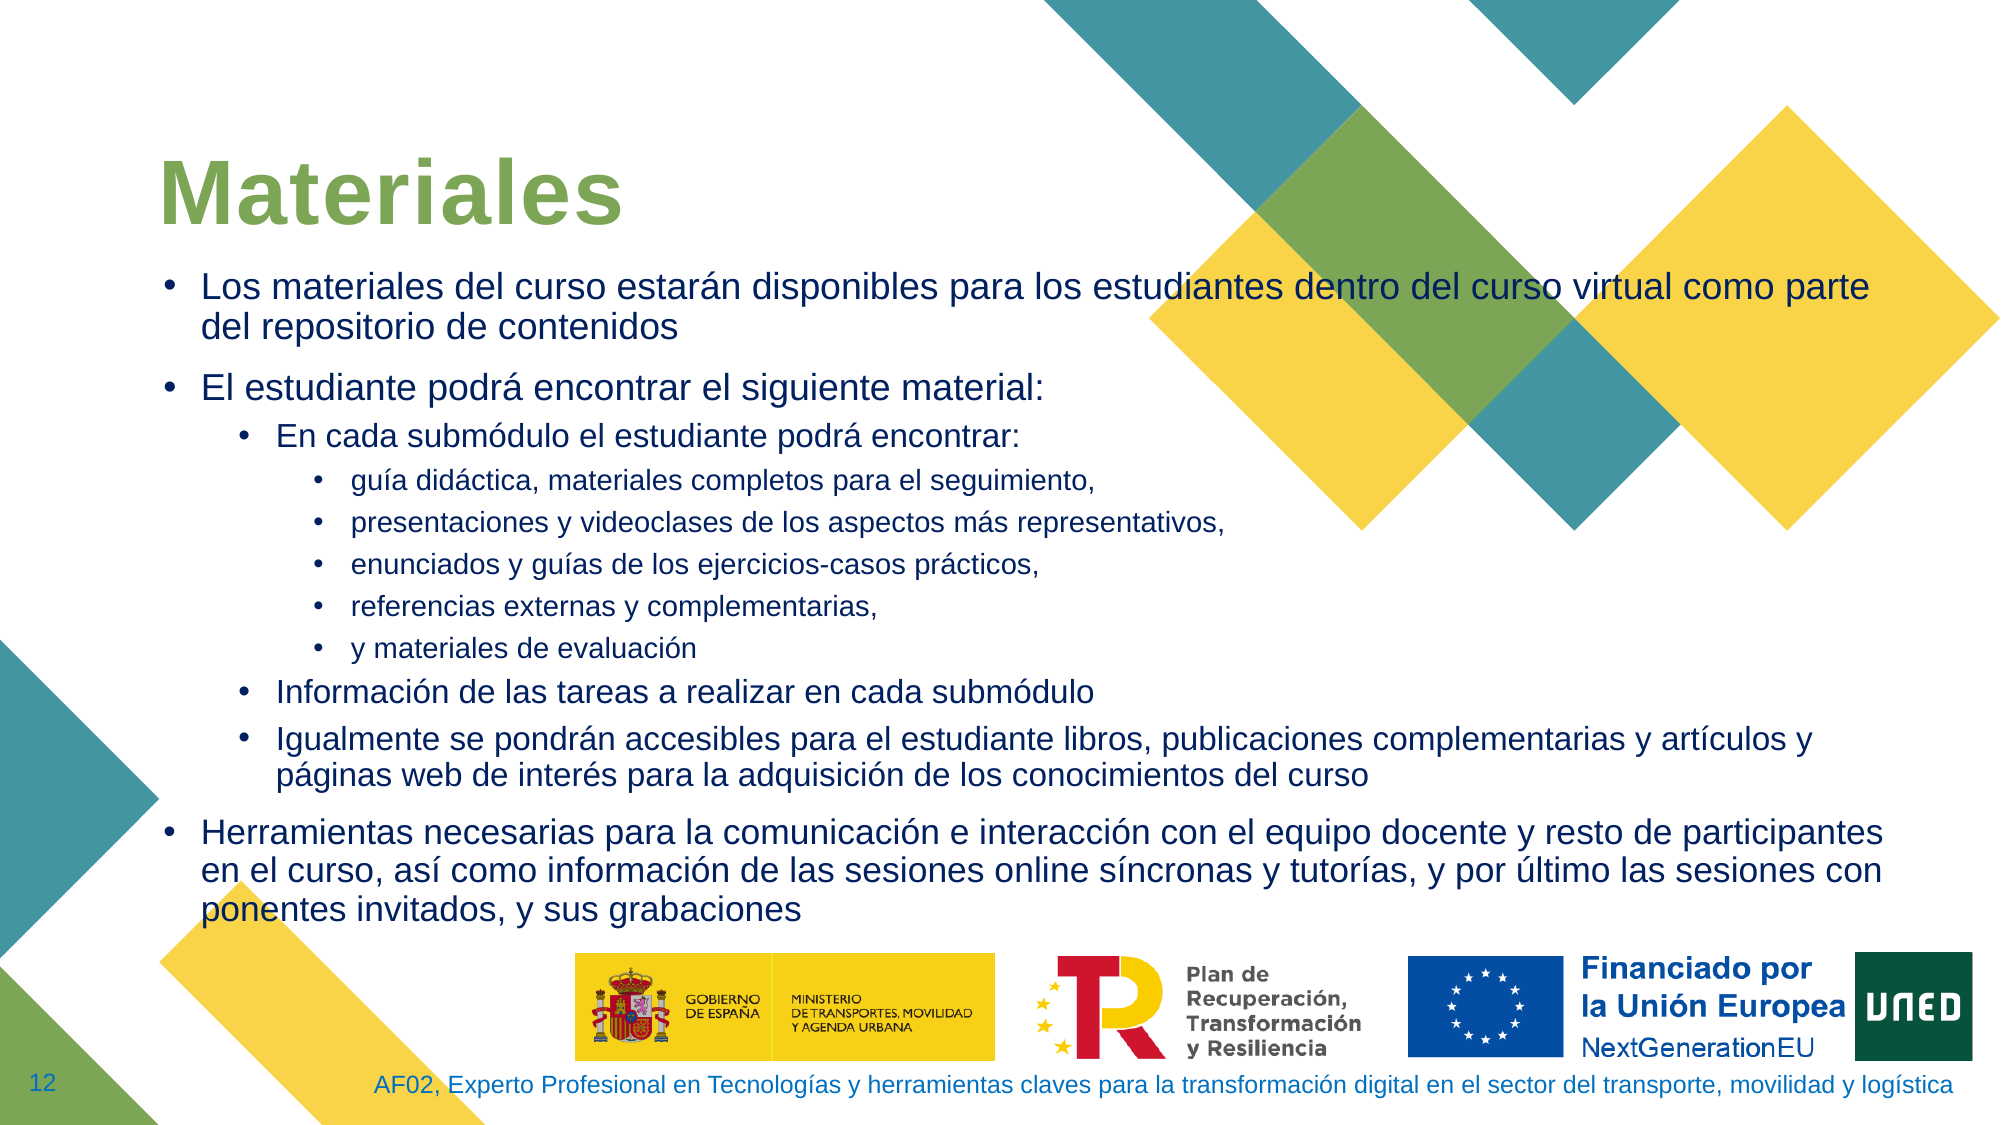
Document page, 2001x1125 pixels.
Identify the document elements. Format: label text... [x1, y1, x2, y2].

picture [575, 952, 1973, 1061]
text_box AF02, Experto Profesional en Tecnologías y herramientas claves para la transformación digital en el sector del transporte, movilidad y logística [72, 1061, 1973, 1125]
text_box Materiales [158, 144, 1900, 245]
slide_number 12 [28, 1066, 72, 1107]
list Los materiales del curso estarán disponibles para los estudiantes dentro del curso virtual como parte del repositorio de contenidos El estudiante podrá encontrar el siguiente material: En cada submódulo el estudiante podrá encontrar: guía didáctica, materiales completos para el seguimiento, presentaciones y videoclases de los aspectos más representativos, enunciados y guías de los ejercicios-casos prácticos, referencias externas y complementarias, y materiales de evaluación Información de las tareas a realizar en cada submódulo Igualmente se pondrán accesibles para el estudiante libros, publicaciones complementarias y artículos y páginas web de interés para la adquisición de los conocimientos del curso Herramientas necesarias para la comunicación e interacción con el equipo docente y resto de participantes en el curso, así como información de las sesiones online síncronas y tutorías, y por último las sesiones con ponentes invitados, y sus grabaciones [148, 259, 1923, 967]
